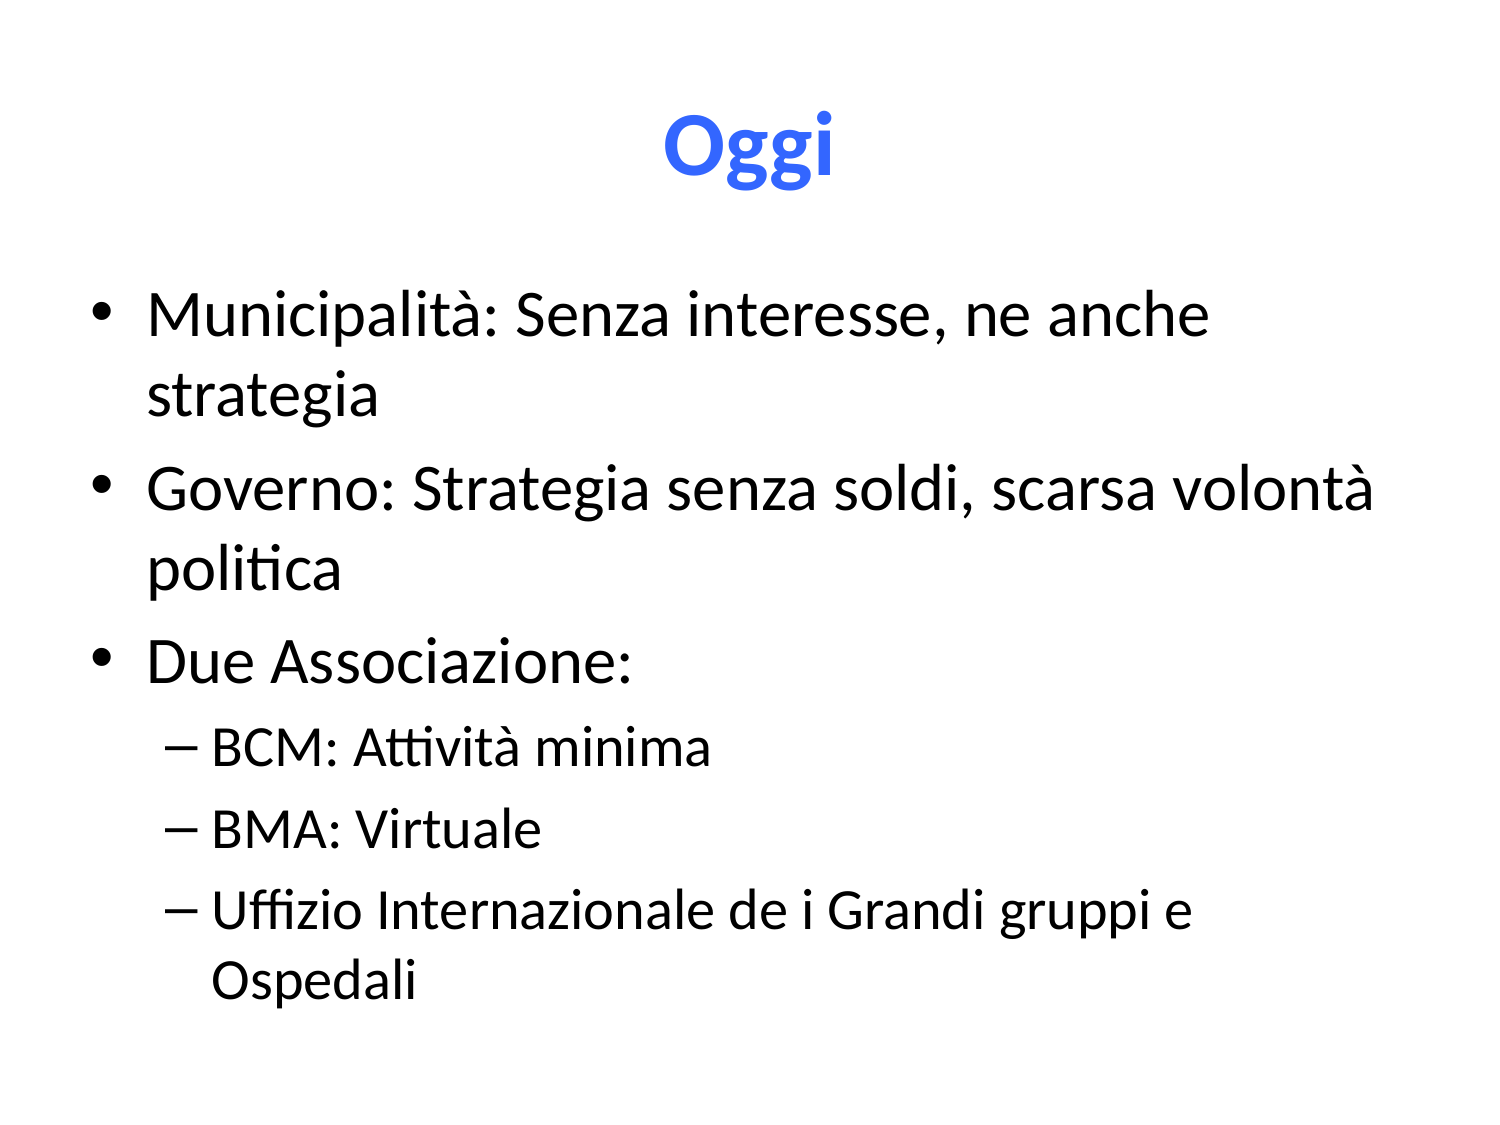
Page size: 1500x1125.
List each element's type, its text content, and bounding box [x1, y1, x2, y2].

title Oggi [74, 44, 1426, 233]
list Municipalità: Senza interesse, ne anche strategia Governo: Strategia senza soldi, scarsa volontà politica Due Associazione: BCM: Attività minima BMA: Virtuale Uffizio Internazionale de i Grandi gruppi e Ospedali [74, 262, 1426, 1006]
